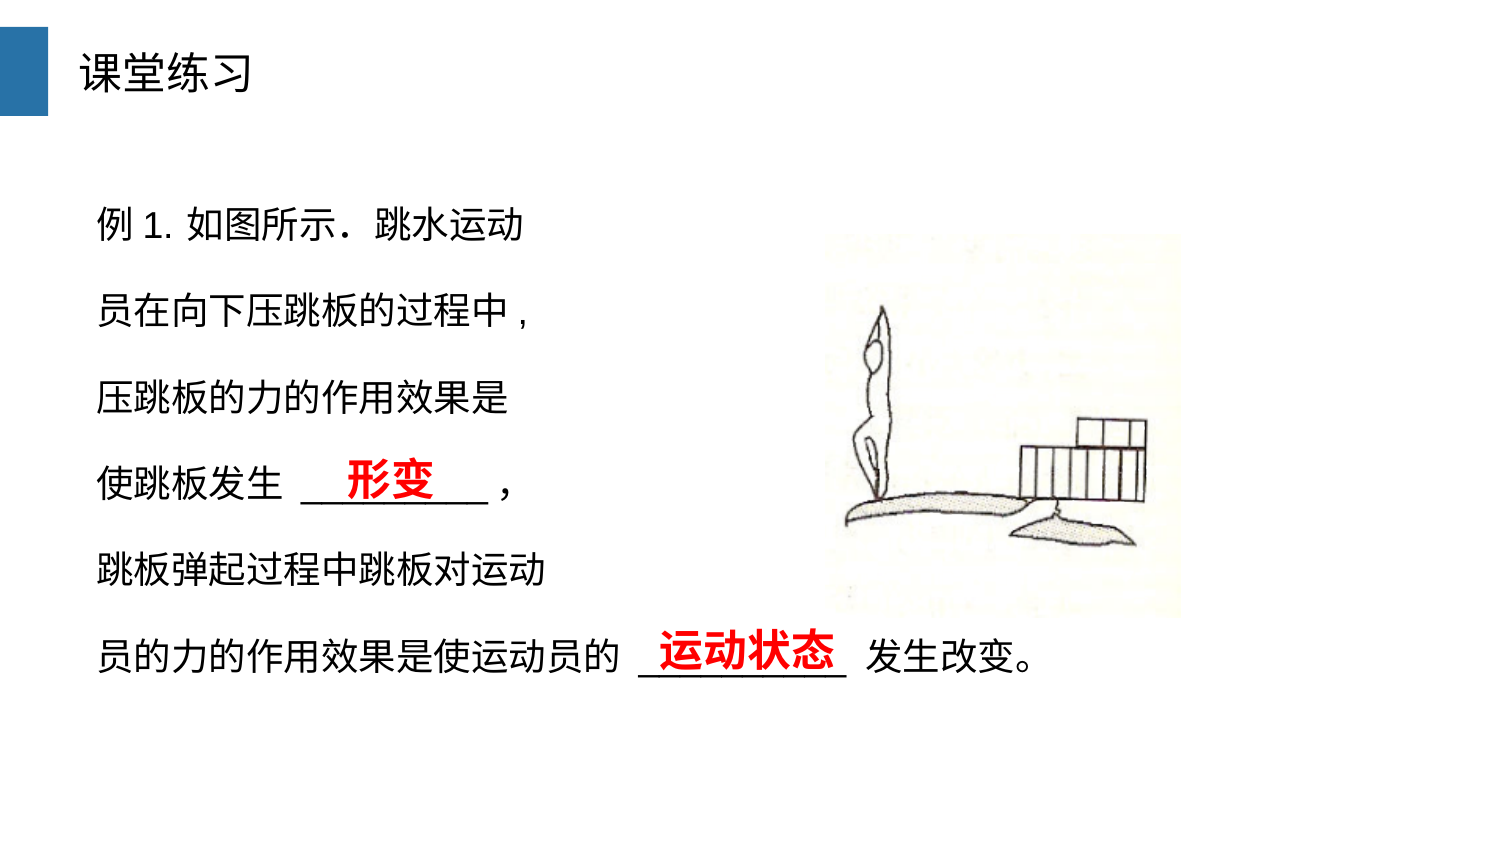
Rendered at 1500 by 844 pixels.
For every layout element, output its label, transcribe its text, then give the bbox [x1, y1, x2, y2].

picture [825, 234, 1181, 618]
text_box 运动状态 [648, 617, 861, 682]
text_box 形变 [336, 446, 469, 510]
text_box 课堂练习 [67, 39, 266, 104]
text_box 例1. 如图所示．跳水运动 员在向下压跳板的过程中, 压跳板的力的作用效果是 使跳板发生 _________， 跳板弹起过程中跳板对运动 员的力的作用效果是使运动员的 __________ 发生改变。 [84, 173, 1212, 684]
